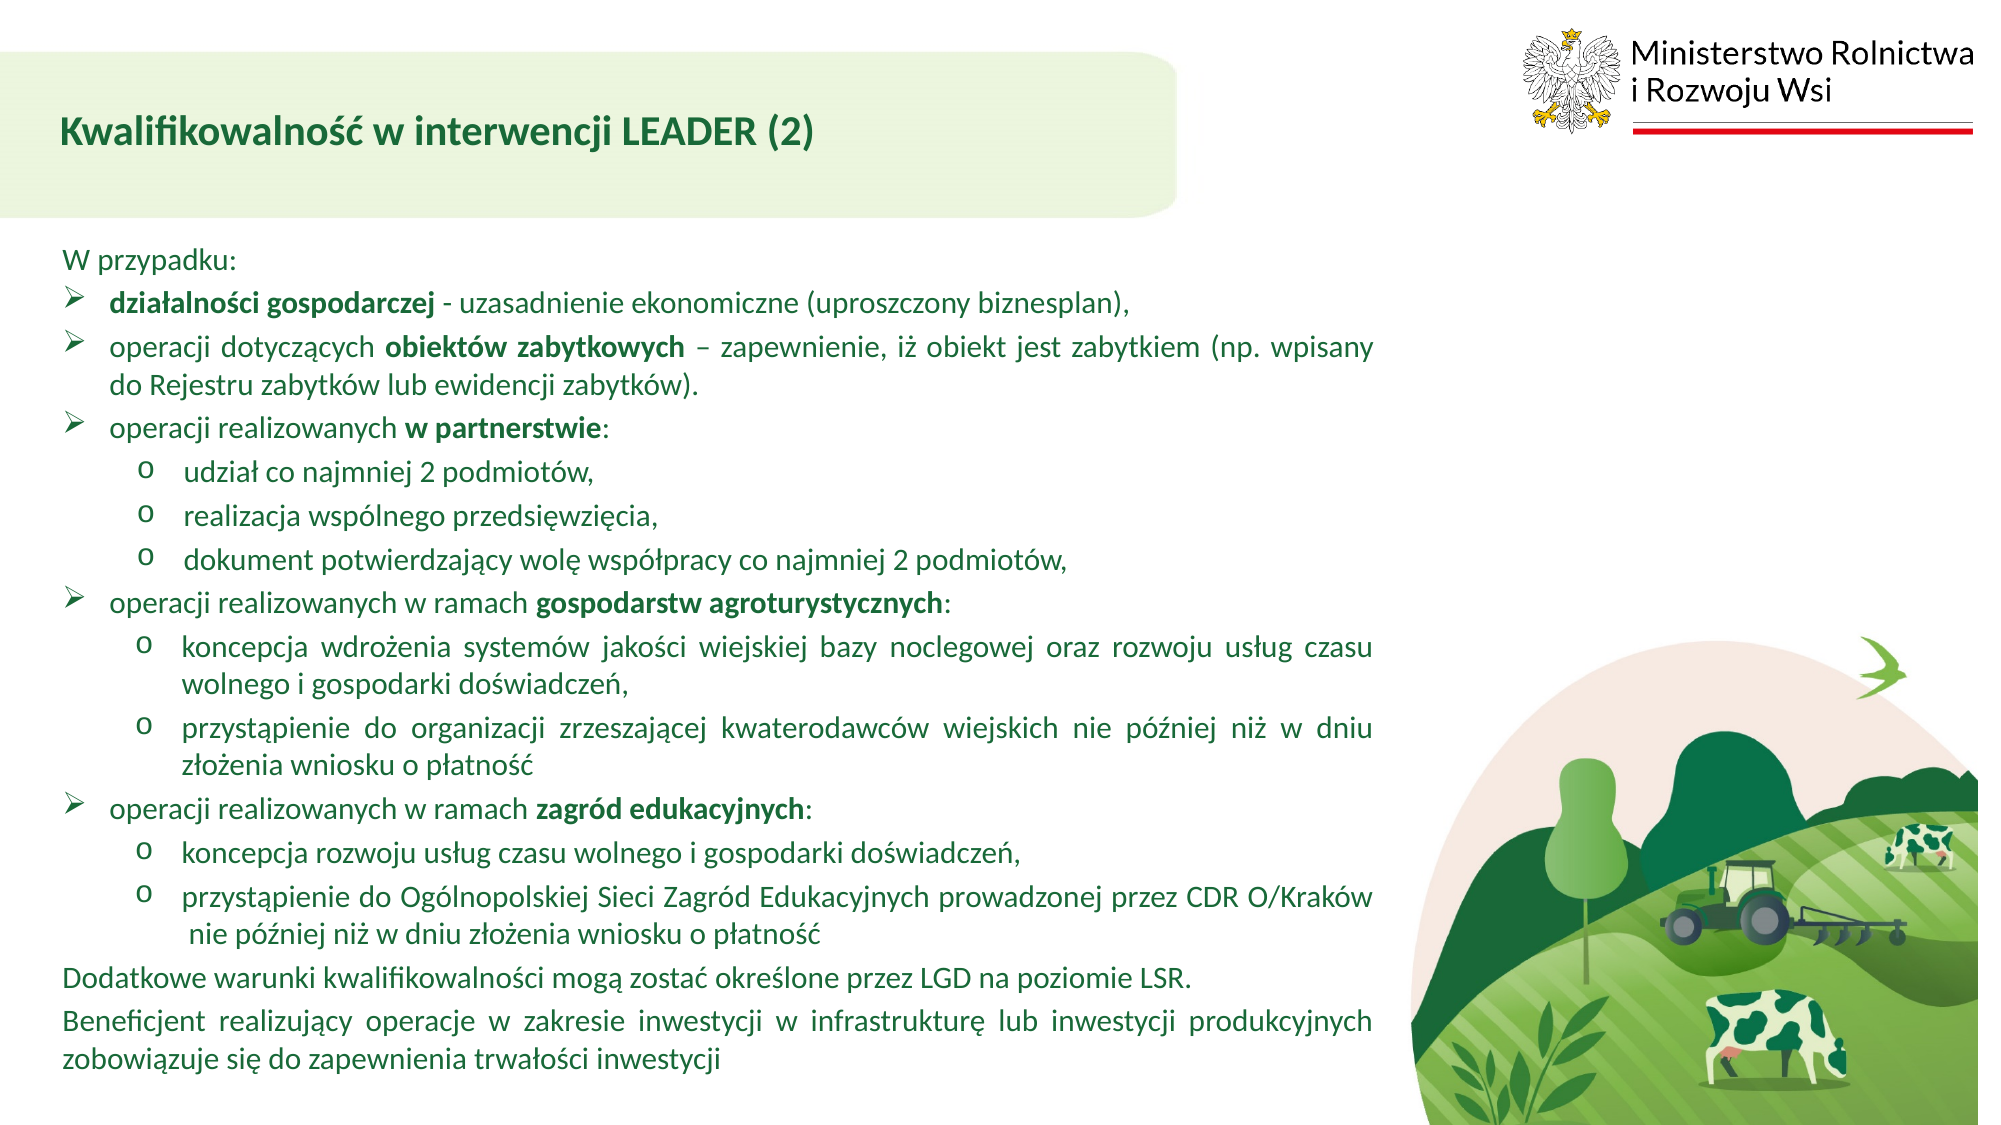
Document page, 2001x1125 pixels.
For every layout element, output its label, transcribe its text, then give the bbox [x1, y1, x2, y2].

list Kwalifikowalność w interwencji LEADER (2) [45, 90, 859, 202]
picture [0, 0, 1997, 1125]
text_box W przypadku: działalności gospodarczej - uzasadnienie ekonomiczne (uproszczony biznesplan), operacji dotyczących obiektów zabytkowych – zapewnienie, iż obiekt jest zabytkiem (np. wpisany do Rejestru zabytków lub ewidencji zabytków). operacji realizowanych w partnerstwie: udział co najmniej 2 podmiotów, realizacja wspólnego przedsięwzięcia, dokument potwierdzający wolę współpracy co najmniej 2 podmiotów, operacji realizowanych w ramach gospodarstw agroturystycznych: koncepcja wdrożenia systemów jakości wiejskiej bazy noclegowej oraz rozwoju usług czasu wolnego i gospodarki doświadczeń, przystąpienie do organizacji zrzeszającej kwaterodawców wiejskich nie później niż w dniu złożenia wniosku o płatność operacji realizowanych w ramach zagród edukacyjnych: koncepcja rozwoju usług czasu wolnego i gospodarki doświadczeń, przystąpienie do Ogólnopolskiej Sieci Zagród Edukacyjnych prowadzonej przez CDR O/Kraków nie później niż w dniu złożenia wniosku o płatność Dodatkowe warunki kwalifikowalności mogą zostać określone przez LGD na poziomie LSR. Beneficjent realizujący operacje w zakresie inwestycji w infrastrukturę lub inwestycji produkcyjnych zobowiązuje się do zapewnienia trwałości inwestycji [19, 231, 1390, 1083]
